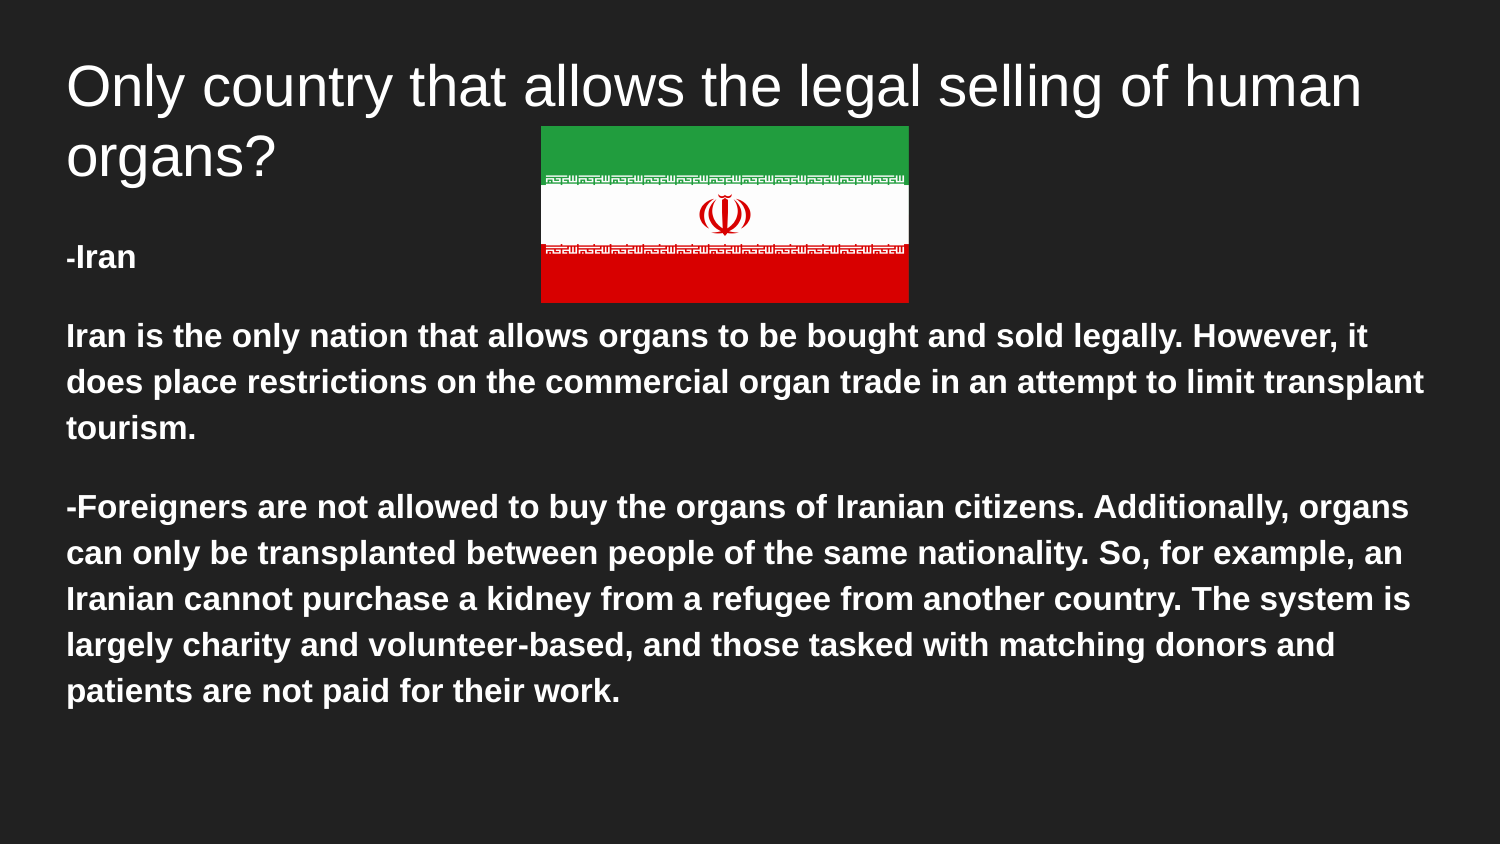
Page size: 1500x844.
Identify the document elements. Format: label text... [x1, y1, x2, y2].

title Only country that allows the legal selling of human organs? [51, 32, 1449, 127]
picture [540, 126, 910, 303]
list -Iran Iran is the only nation that allows organs to be bought and sold legally. However, it does place restrictions on the commercial organ trade in an attempt to limit transplant tourism. -Foreigners are not allowed to buy the organs of Iranian citizens. Additionally, organs can only be transplanted between people of the same nationality. So, for example, an Iranian cannot purchase a kidney from a refugee from another country. The system is largely charity and volunteer-based, and those tasked with matching donors and patients are not paid for their work. [51, 214, 1449, 728]
